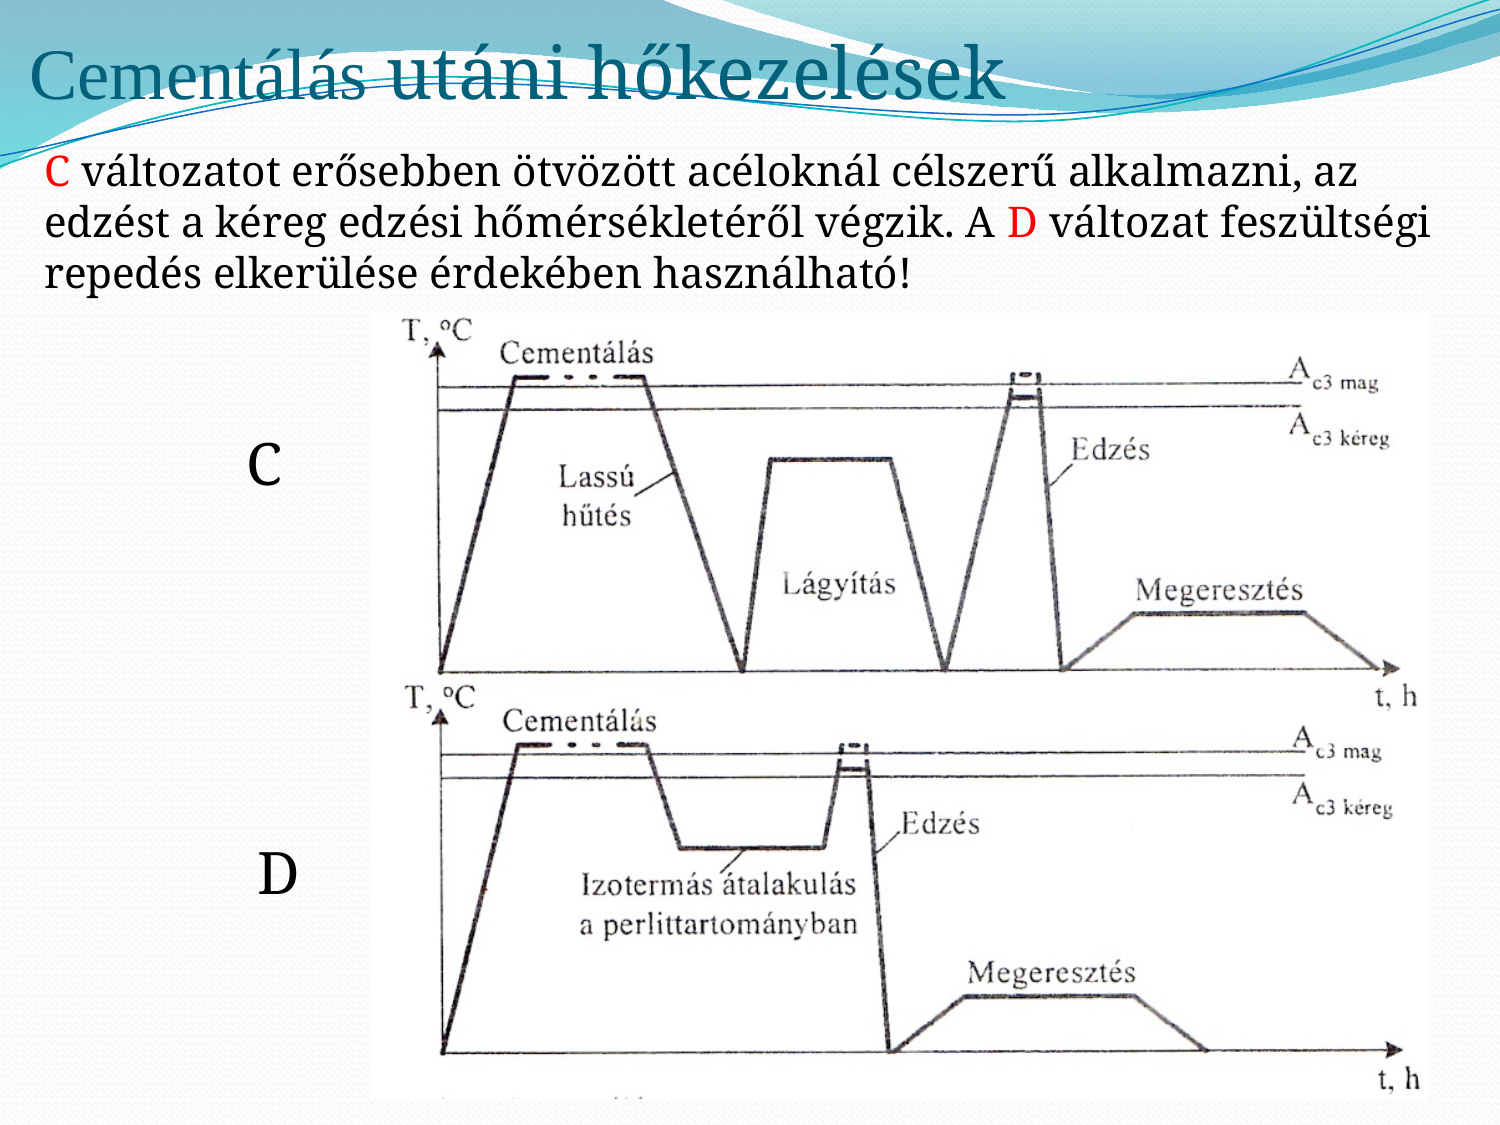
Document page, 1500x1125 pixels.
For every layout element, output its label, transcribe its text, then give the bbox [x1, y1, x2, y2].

list C változatot erősebben ötvözött acéloknál célszerű alkalmazni, az edzést a kéreg edzési hőmérsékletéről végzik. A D változat feszültségi repedés elkerülése érdekében használható! C D [29, 137, 1459, 1038]
title Cementálás utáni hőkezelések [29, 19, 1459, 114]
picture [371, 314, 1428, 1099]
